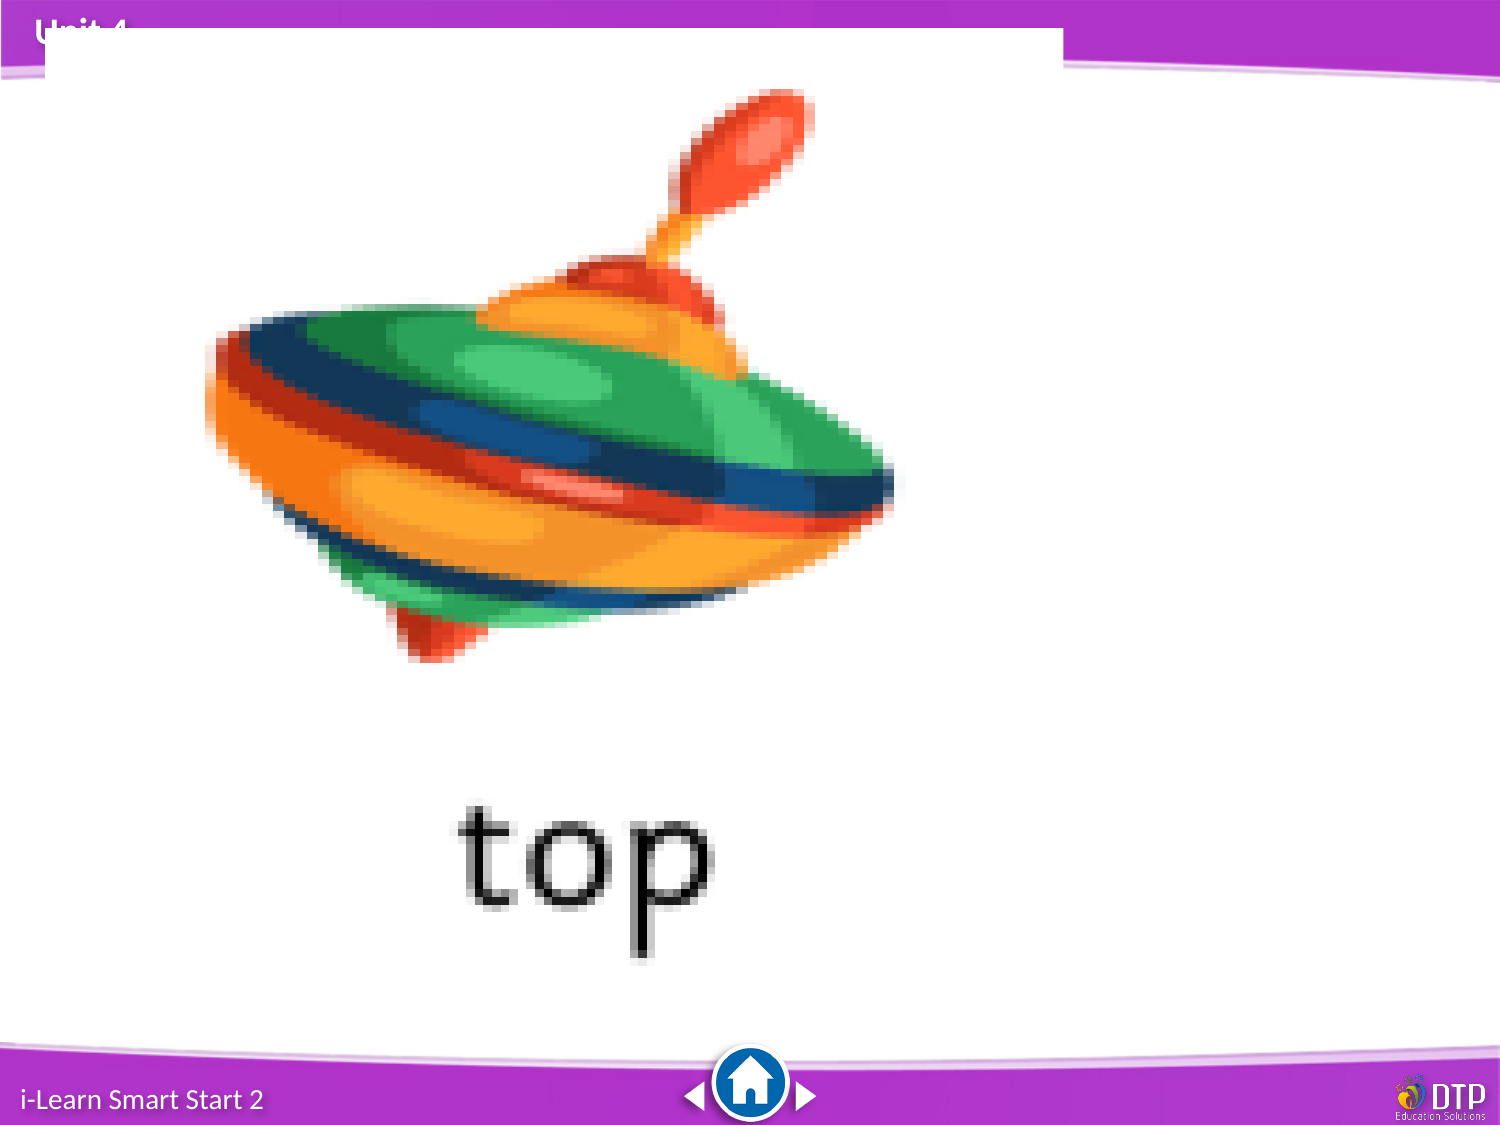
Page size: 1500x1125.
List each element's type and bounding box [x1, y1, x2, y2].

picture [319, 790, 960, 999]
picture [0, 1037, 1500, 1125]
picture [2, 0, 1500, 718]
